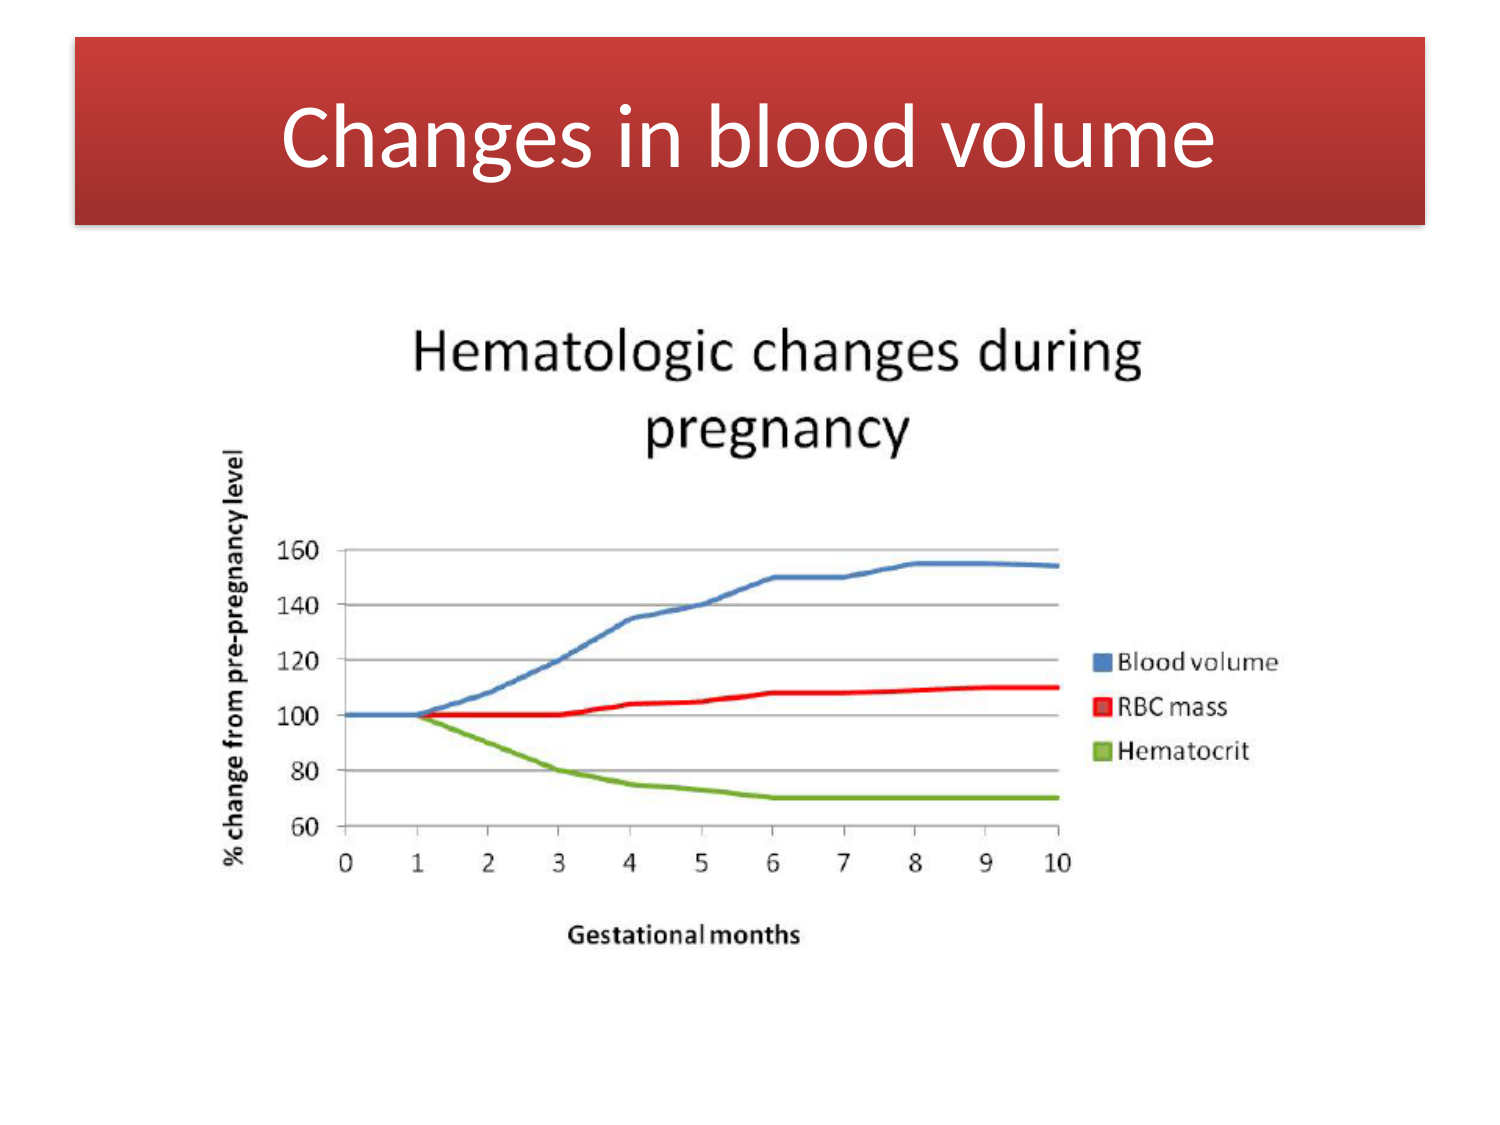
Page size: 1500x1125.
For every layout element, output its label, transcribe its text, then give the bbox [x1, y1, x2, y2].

title Changes in blood volume [75, 37, 1425, 225]
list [212, 316, 1288, 951]
